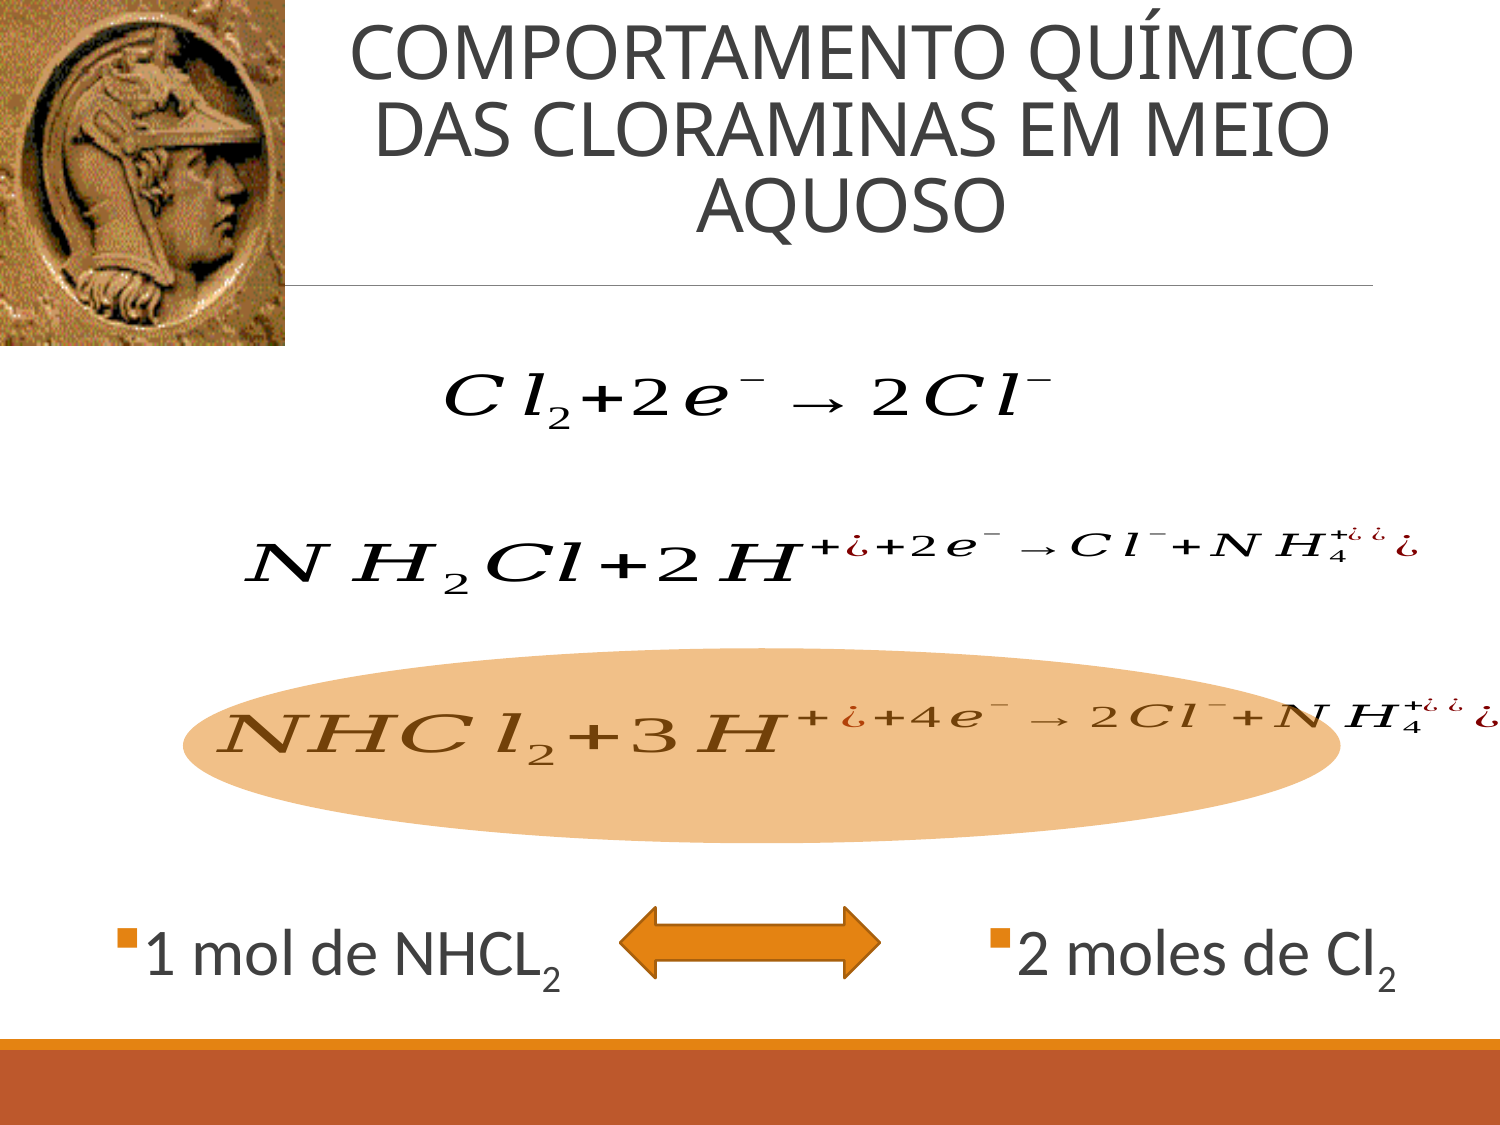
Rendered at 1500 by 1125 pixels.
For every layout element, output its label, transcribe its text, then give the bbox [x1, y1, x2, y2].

title COMPORTAMENTO QUÍMICO DAS CLORAMINAS EM MEIO AQUOSO [297, 52, 1418, 256]
text_box [181, 646, 1342, 845]
text_box [619, 906, 881, 980]
text_box 2 moles de Cl2 [985, 902, 1459, 1013]
picture [0, 0, 288, 351]
text_box 1 mol de NHCL2 [112, 902, 585, 1013]
